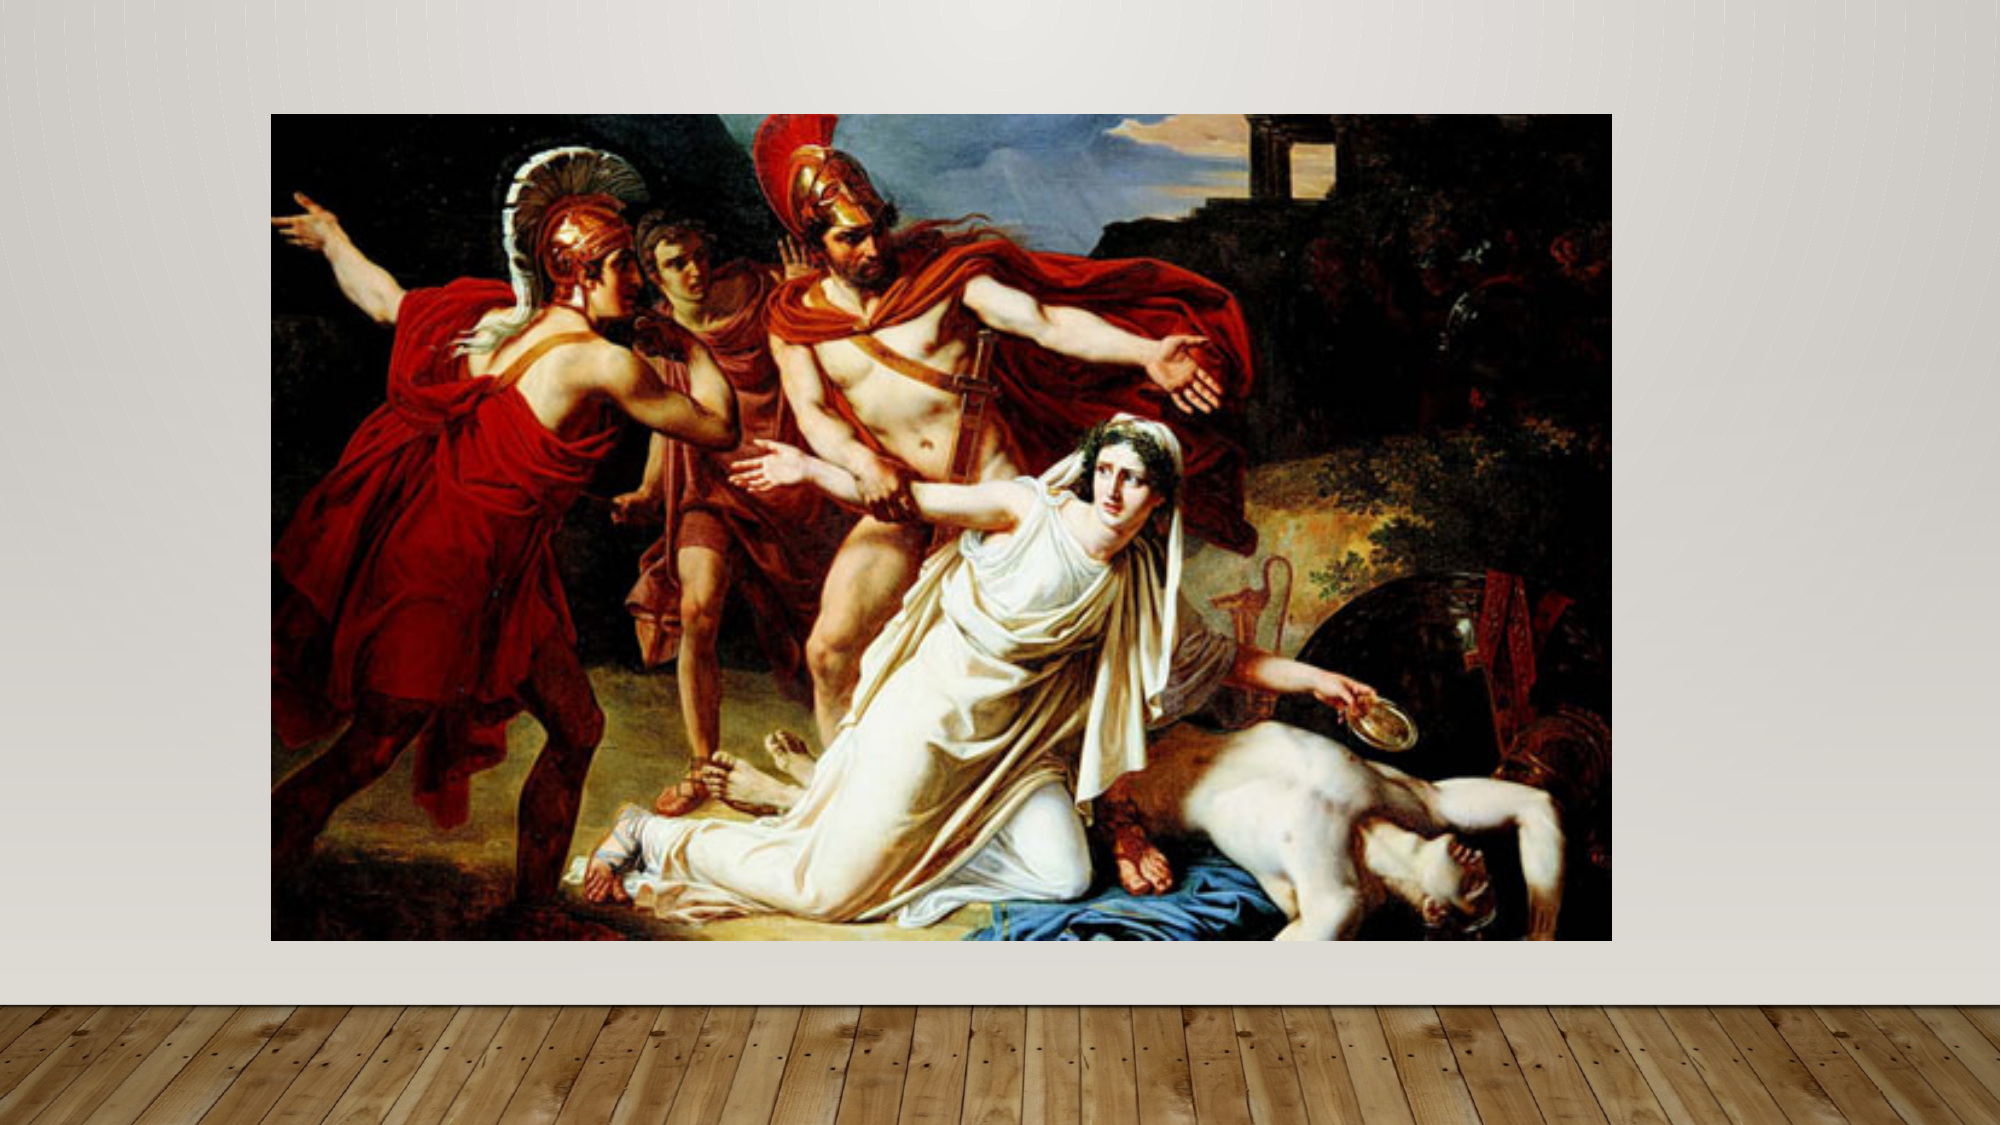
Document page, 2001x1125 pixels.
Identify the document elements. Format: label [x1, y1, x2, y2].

picture [271, 114, 1613, 941]
picture [0, 1005, 2000, 1125]
